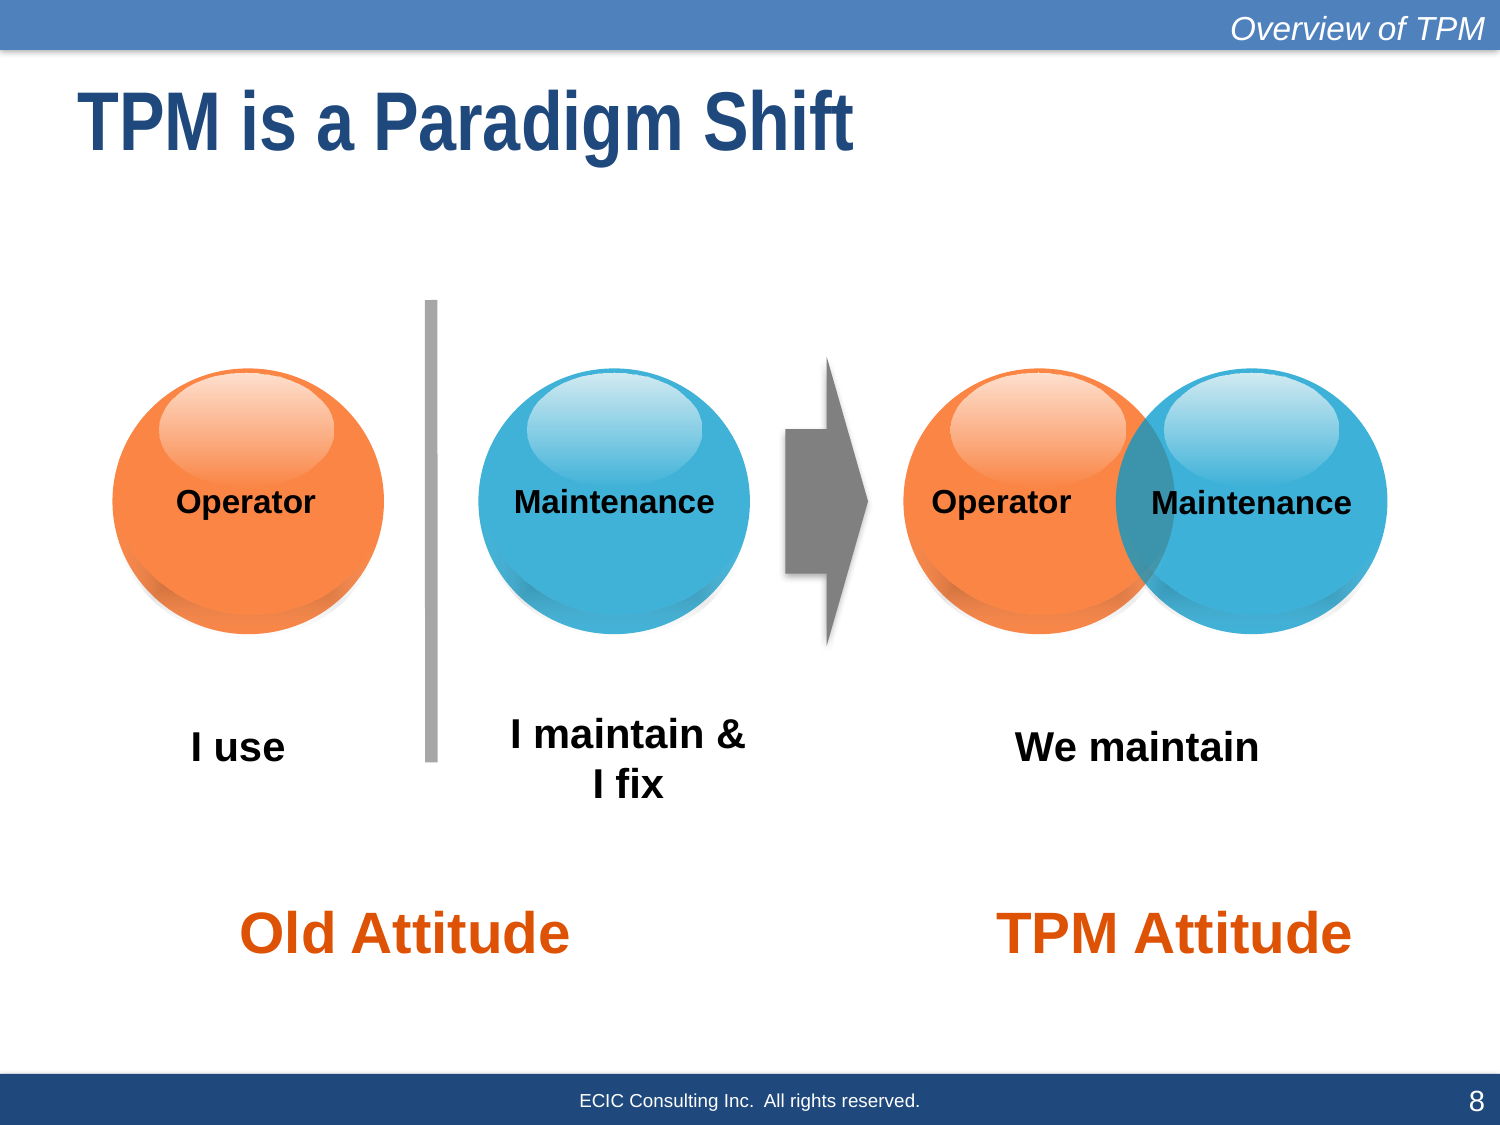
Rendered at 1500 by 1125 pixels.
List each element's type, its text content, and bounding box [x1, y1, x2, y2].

title TPM is a Paradigm Shift [62, 62, 1438, 173]
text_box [105, 299, 1388, 974]
text_box Overview of TPM [1200, 0, 1500, 55]
